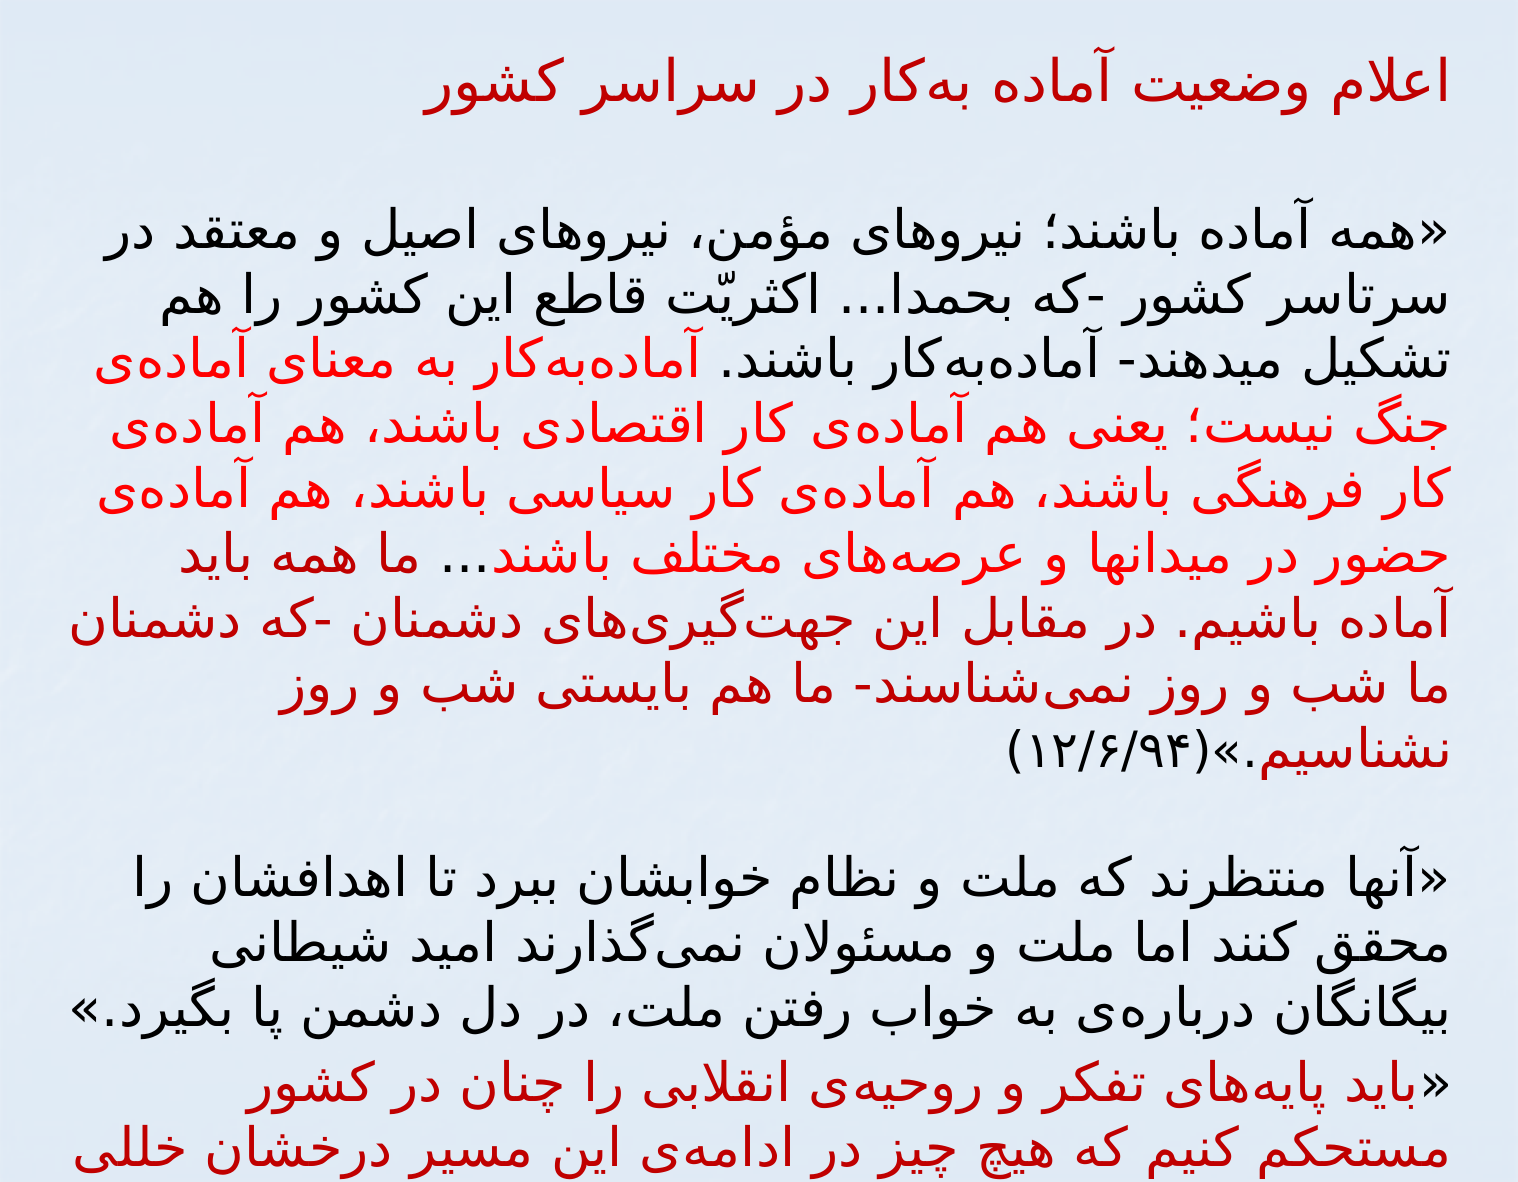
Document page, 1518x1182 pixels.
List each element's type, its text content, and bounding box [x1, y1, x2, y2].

list اعلام وضعیت آماده ‌به‌کار در سراسر کشور «همه آماده باشند؛ نیروهای مؤمن، نیروهای اصیل و معتقد در سرتاسر کشور -که بحمدا... اکثریّت قاطع این کشور را هم تشکیل میدهند- آماده‌به‌کار باشند. آماده‌به‌کار به معنای آماده‌ی جنگ نیست؛ یعنی هم آماده‌ی کار اقتصادی باشند، هم آماده‌ی کار فرهنگی باشند، هم آماده‌ی کار سیاسی باشند، هم آماده‌ی حضور در میدانها و عرصه‌های مختلف باشند... ما همه باید آماده باشیم. در مقابل این جهت‌گیری‌های دشمنان -که دشمنان ما شب و روز نمی‌شناسند- ما هم بایستی شب و روز نشناسیم.»(۱۲/۶/۹۴) «آنها منتظرند که ملت و نظام خوابشان ببرد تا اهدافشان را محقق کنند اما ملت و مسئولان نمی‌گذارند امید شیطانی بیگانگان درباره‌ی به خواب رفتن ملت، در دل دشمن پا بگیرد.» «باید پایه‌های تفکر و روحیه‌ی انقلابی را چنان در کشور مستحکم کنیم که هیچ چیز در ادامه‌ی این مسیر درخشان خللی ایجاد نکند.» 26 شهريور 1394 [38, 35, 1468, 1122]
